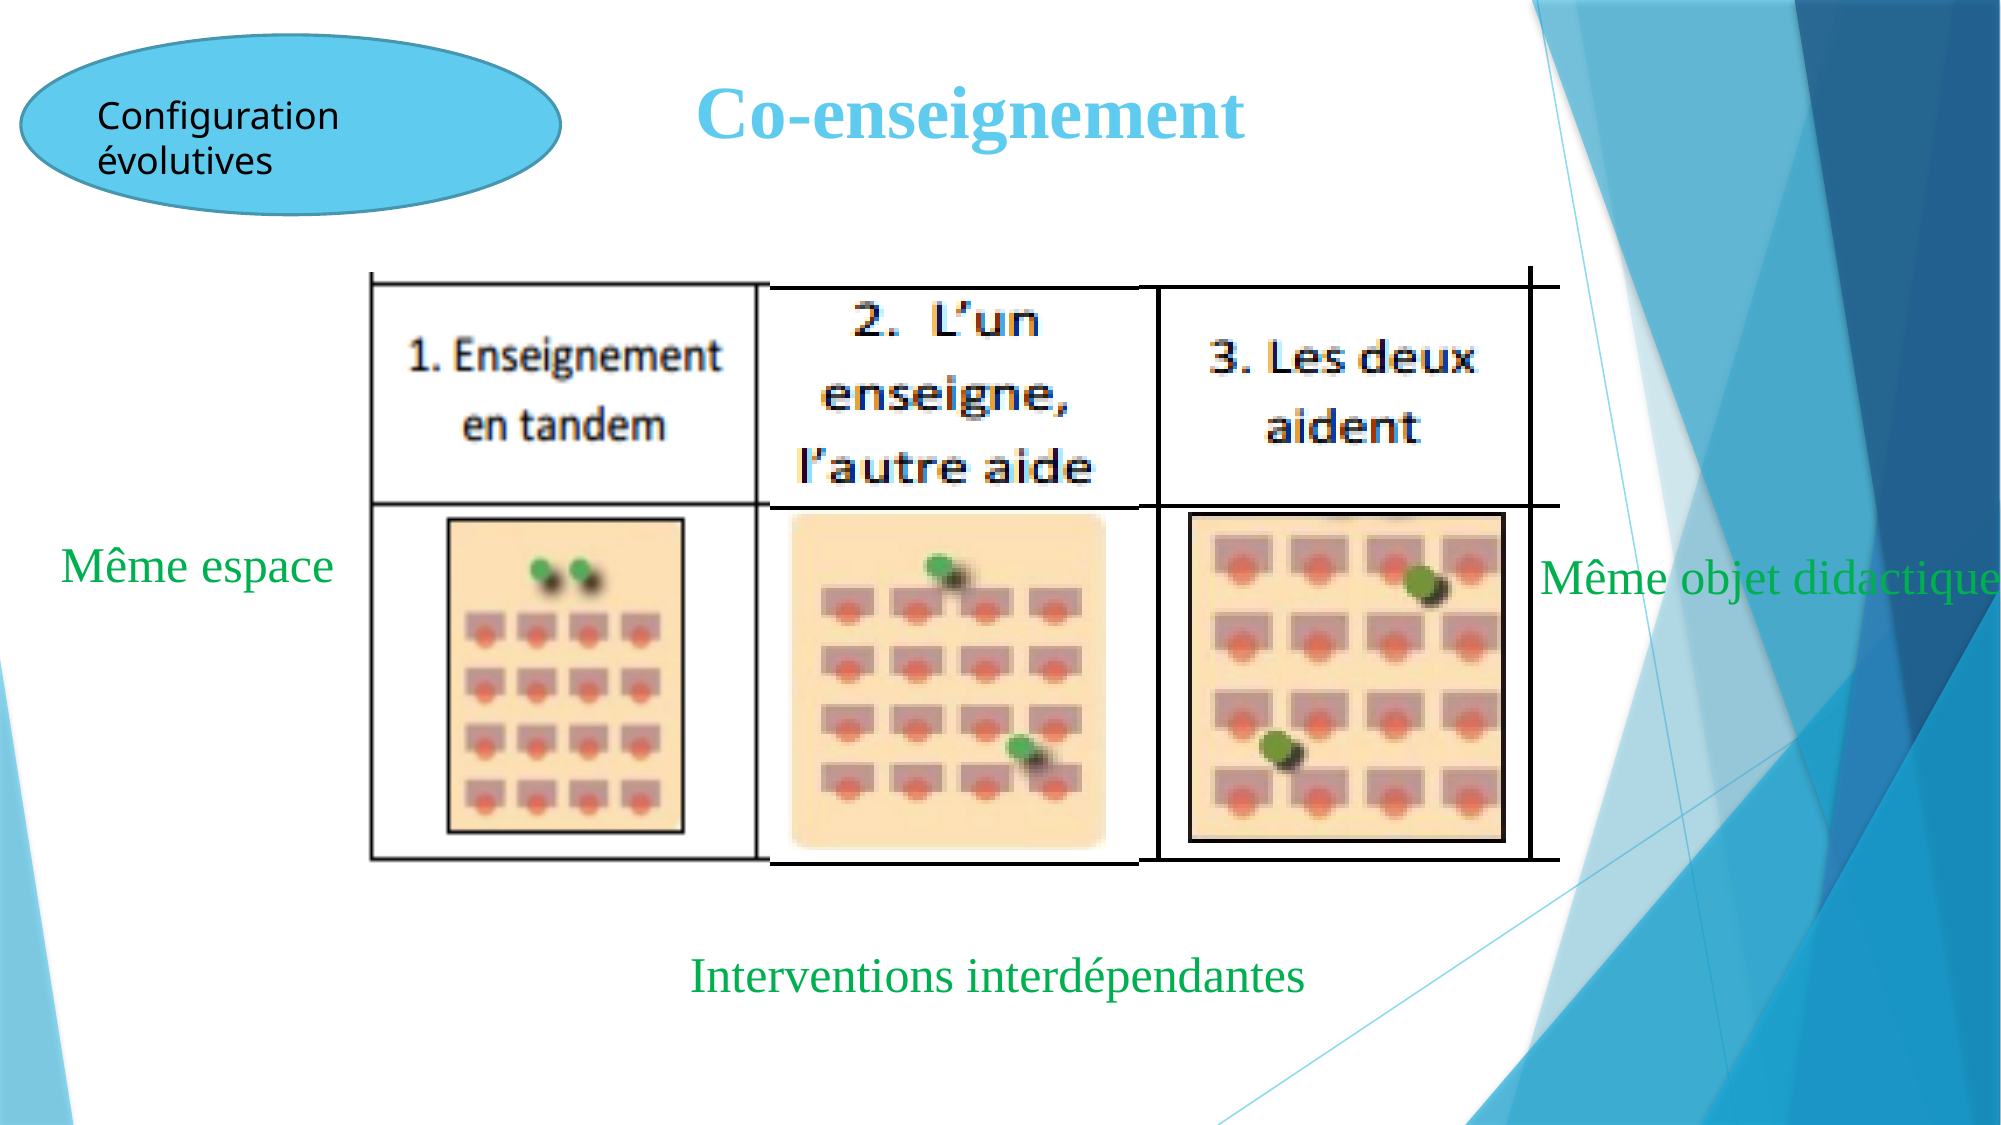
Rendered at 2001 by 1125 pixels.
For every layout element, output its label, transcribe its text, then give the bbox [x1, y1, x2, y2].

text_box Même objet didactique [1565, 536, 2000, 612]
picture [1138, 266, 1561, 878]
title Co-enseignement [245, 55, 1715, 246]
text_box Même espace [45, 525, 330, 600]
text_box [99, 190, 482, 217]
text_box Interventions interdépendantes [675, 934, 1502, 1010]
picture [335, 271, 770, 879]
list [768, 270, 1134, 878]
text_box Configuration évolutives [82, 84, 534, 190]
text_box [19, 33, 562, 184]
